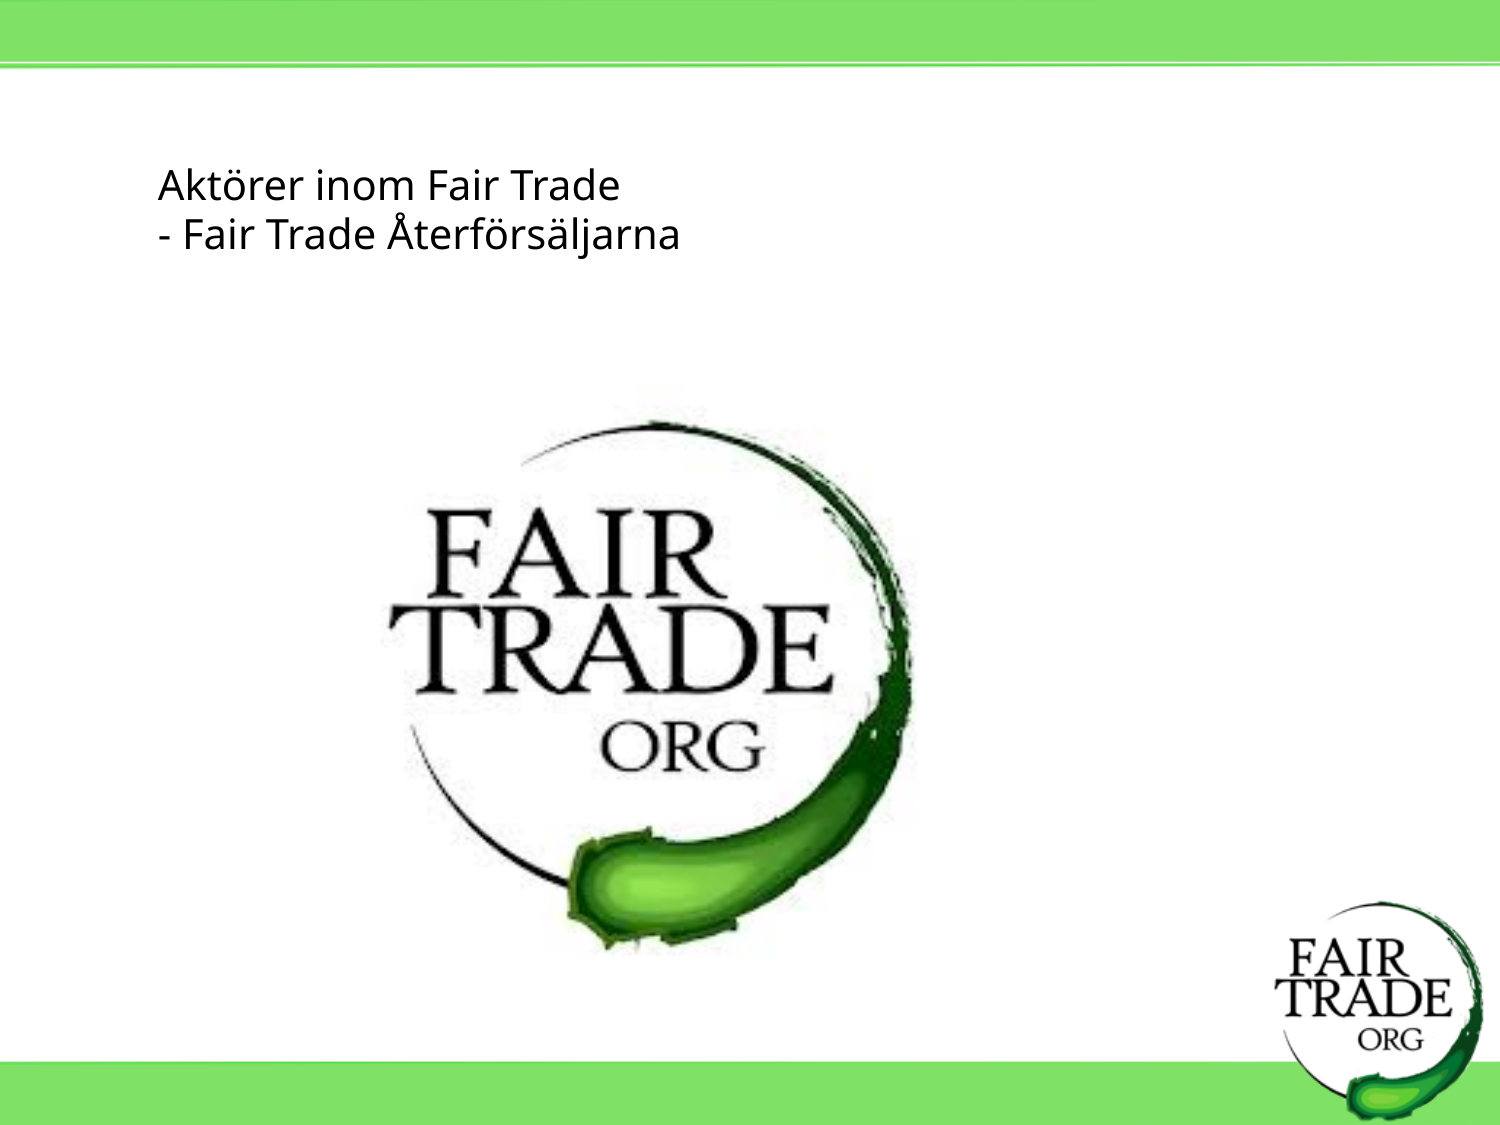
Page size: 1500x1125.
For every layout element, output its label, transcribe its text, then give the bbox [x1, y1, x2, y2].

title Aktörer inom Fair Trade - Fair Trade Återförsäljarna [142, 150, 1482, 267]
picture [0, 0, 1500, 1125]
